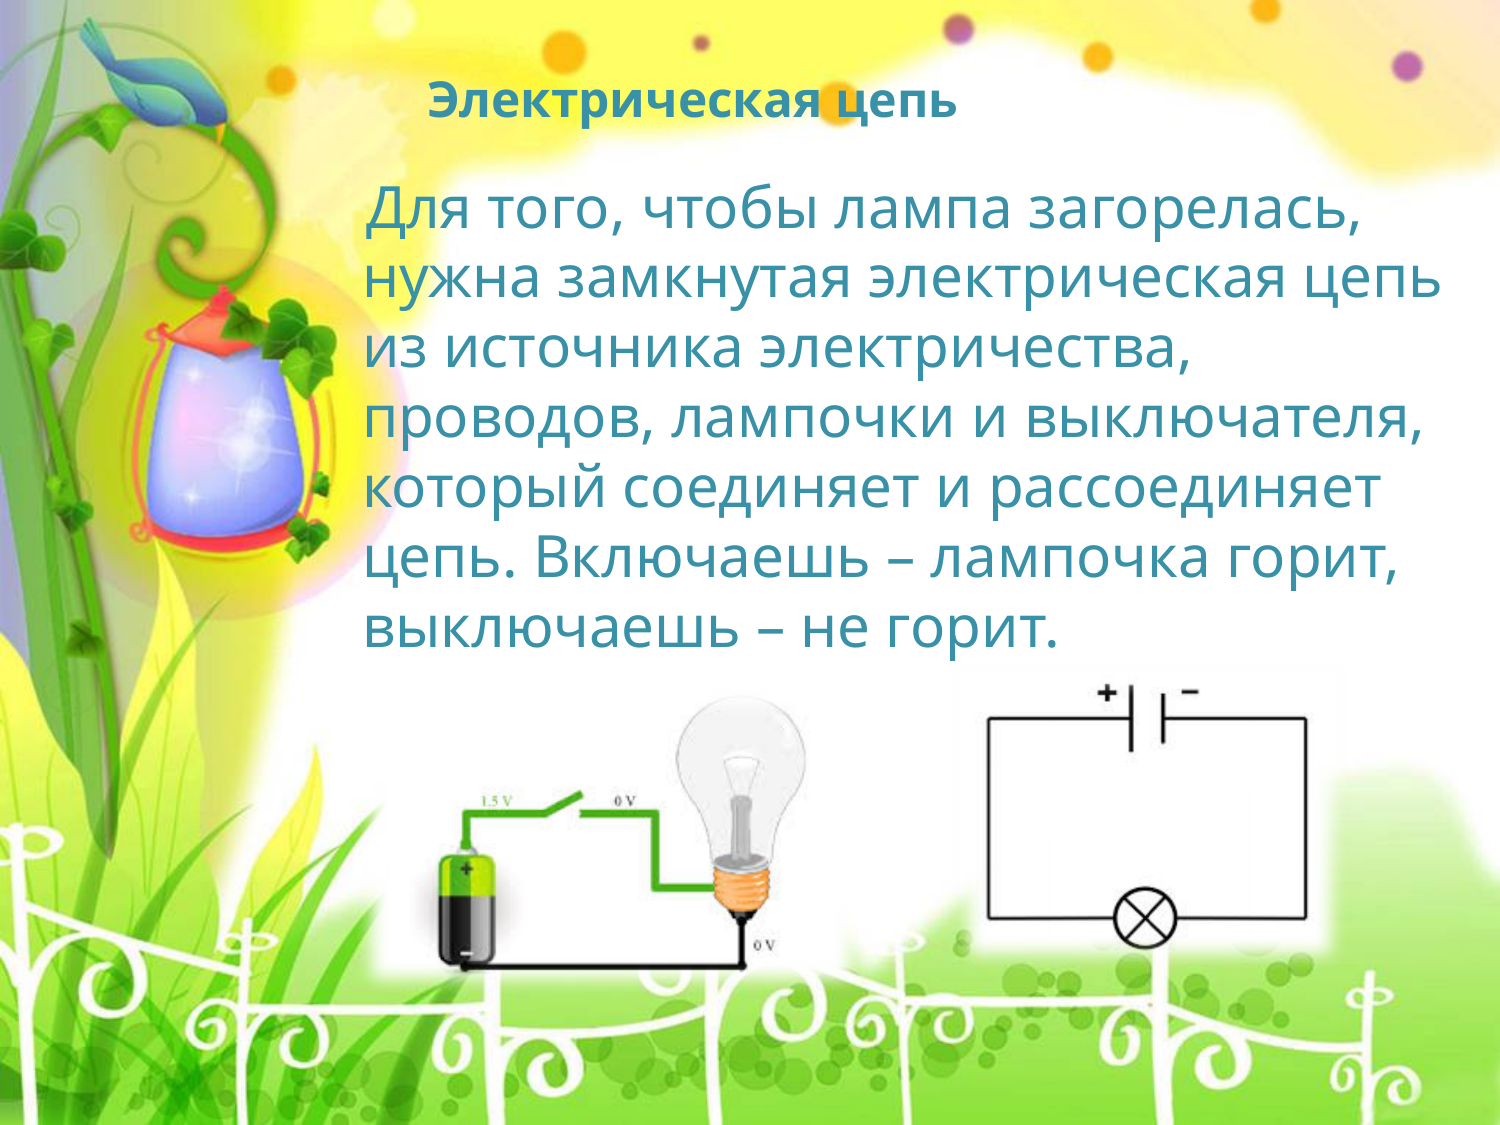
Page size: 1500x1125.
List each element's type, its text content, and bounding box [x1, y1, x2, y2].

list Для того, чтобы лампа загорелась, нужна замкнутая электрическая цепь из источника электричества, проводов, лампочки и выключателя, который соединяет и рассоединяет цепь. Включаешь – лампочка горит, выключаешь – не горит. [287, 162, 1463, 905]
picture [0, 0, 1500, 1125]
title Электрическая цепь [412, 0, 1463, 162]
